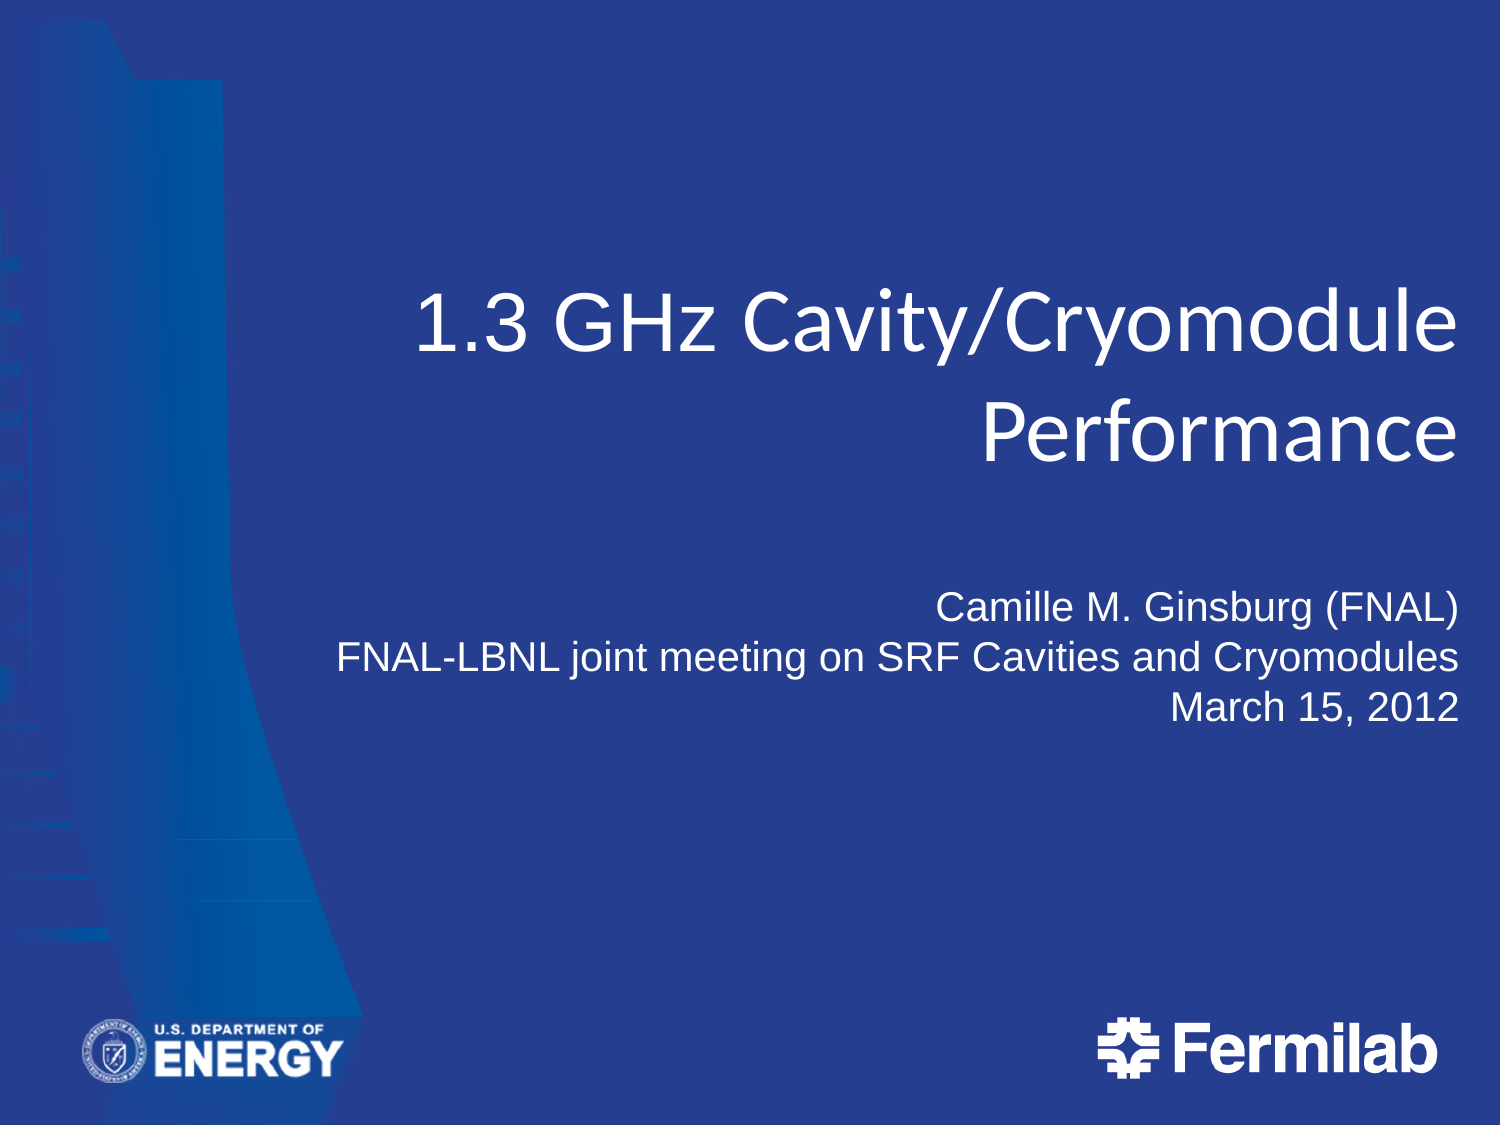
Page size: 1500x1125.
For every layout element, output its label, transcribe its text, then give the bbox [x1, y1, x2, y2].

picture [0, 0, 1500, 1125]
title 1.3 GHz Cavity/Cryomodule Performance Camille M. Ginsburg (FNAL) FNAL-LBNL joint meeting on SRF Cavities and Cryomodules March 15, 2012 [200, 174, 1475, 738]
